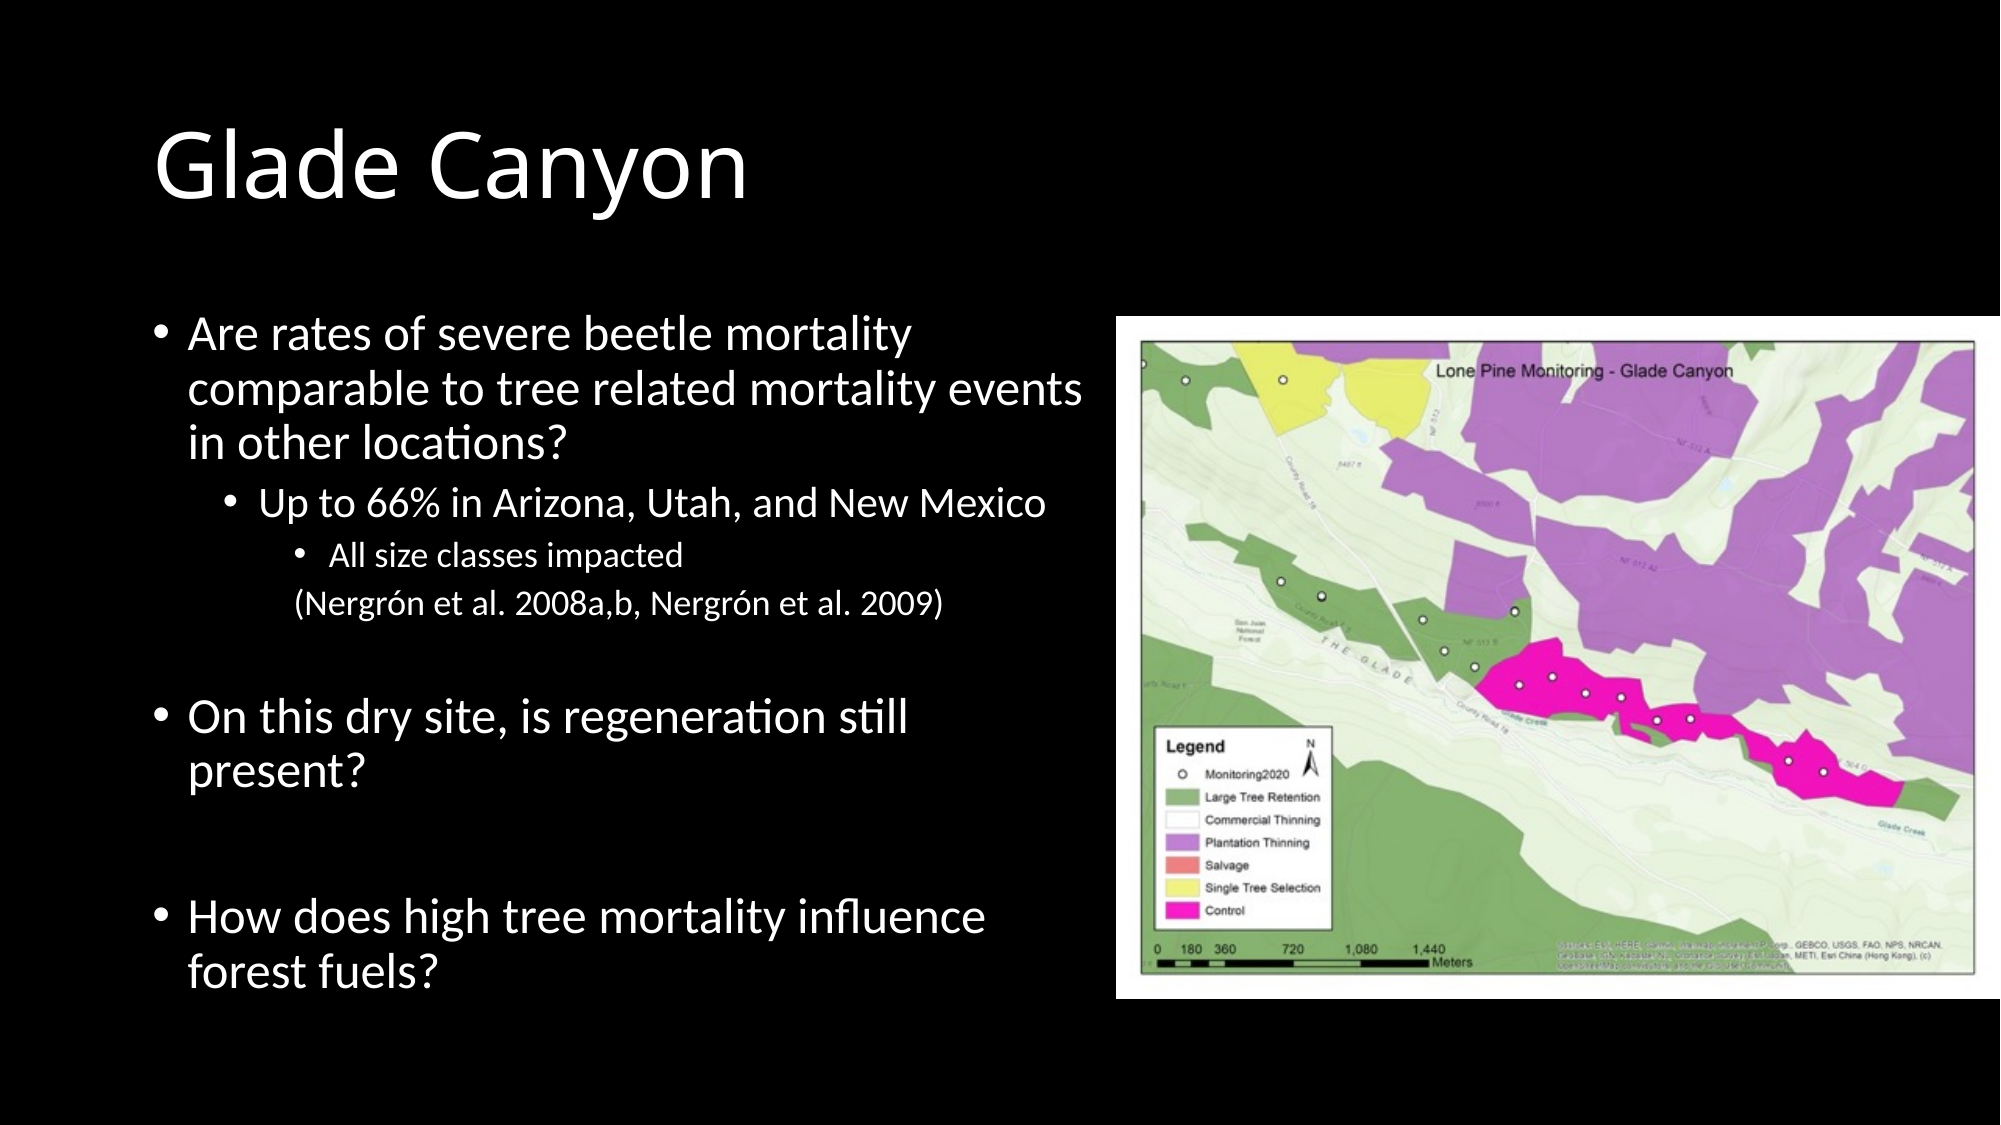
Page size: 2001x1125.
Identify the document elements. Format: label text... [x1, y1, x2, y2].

list Are rates of severe beetle mortality comparable to tree related mortality events in other locations? Up to 66% in Arizona, Utah, and New Mexico All size classes impacted (Nergrón et al. 2008a,b, Nergrón et al. 2009) On this dry site, is regeneration still present? How does high tree mortality influence forest fuels? [137, 299, 1115, 1014]
title Glade Canyon [137, 59, 1863, 278]
picture [1116, 315, 2000, 999]
